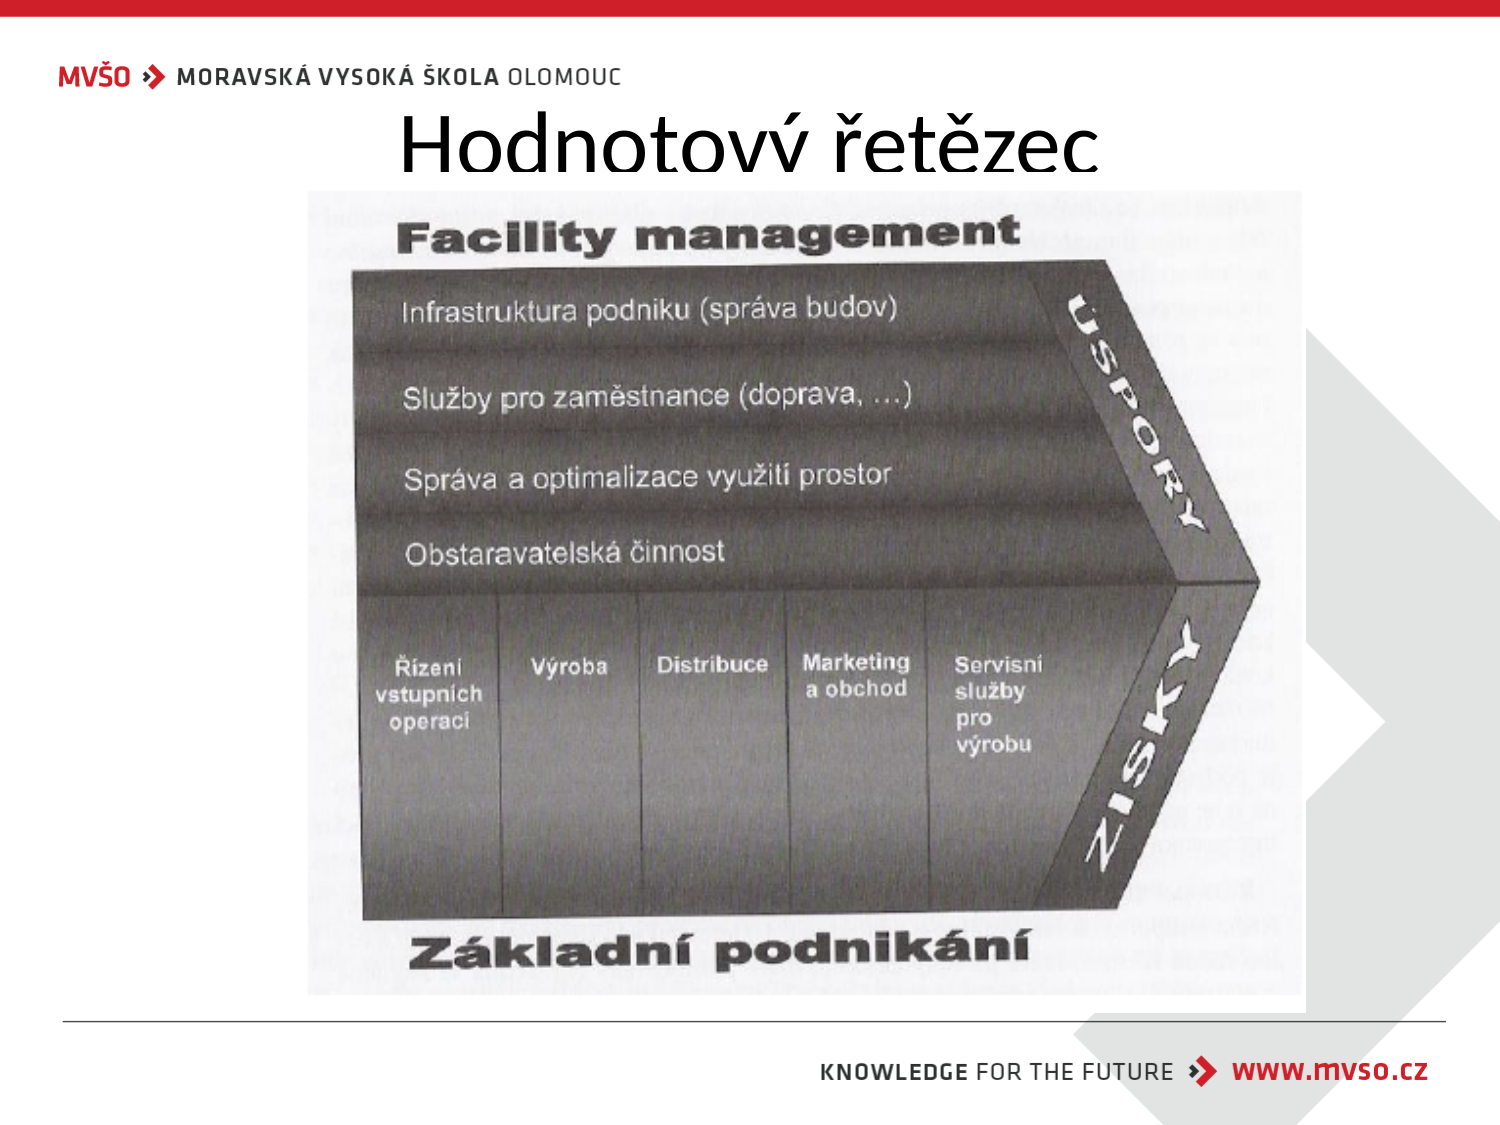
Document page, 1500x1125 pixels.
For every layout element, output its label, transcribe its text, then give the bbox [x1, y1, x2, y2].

picture [0, 0, 1500, 1125]
title Hodnotový řetězec [75, 45, 1425, 233]
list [277, 172, 1306, 1013]
